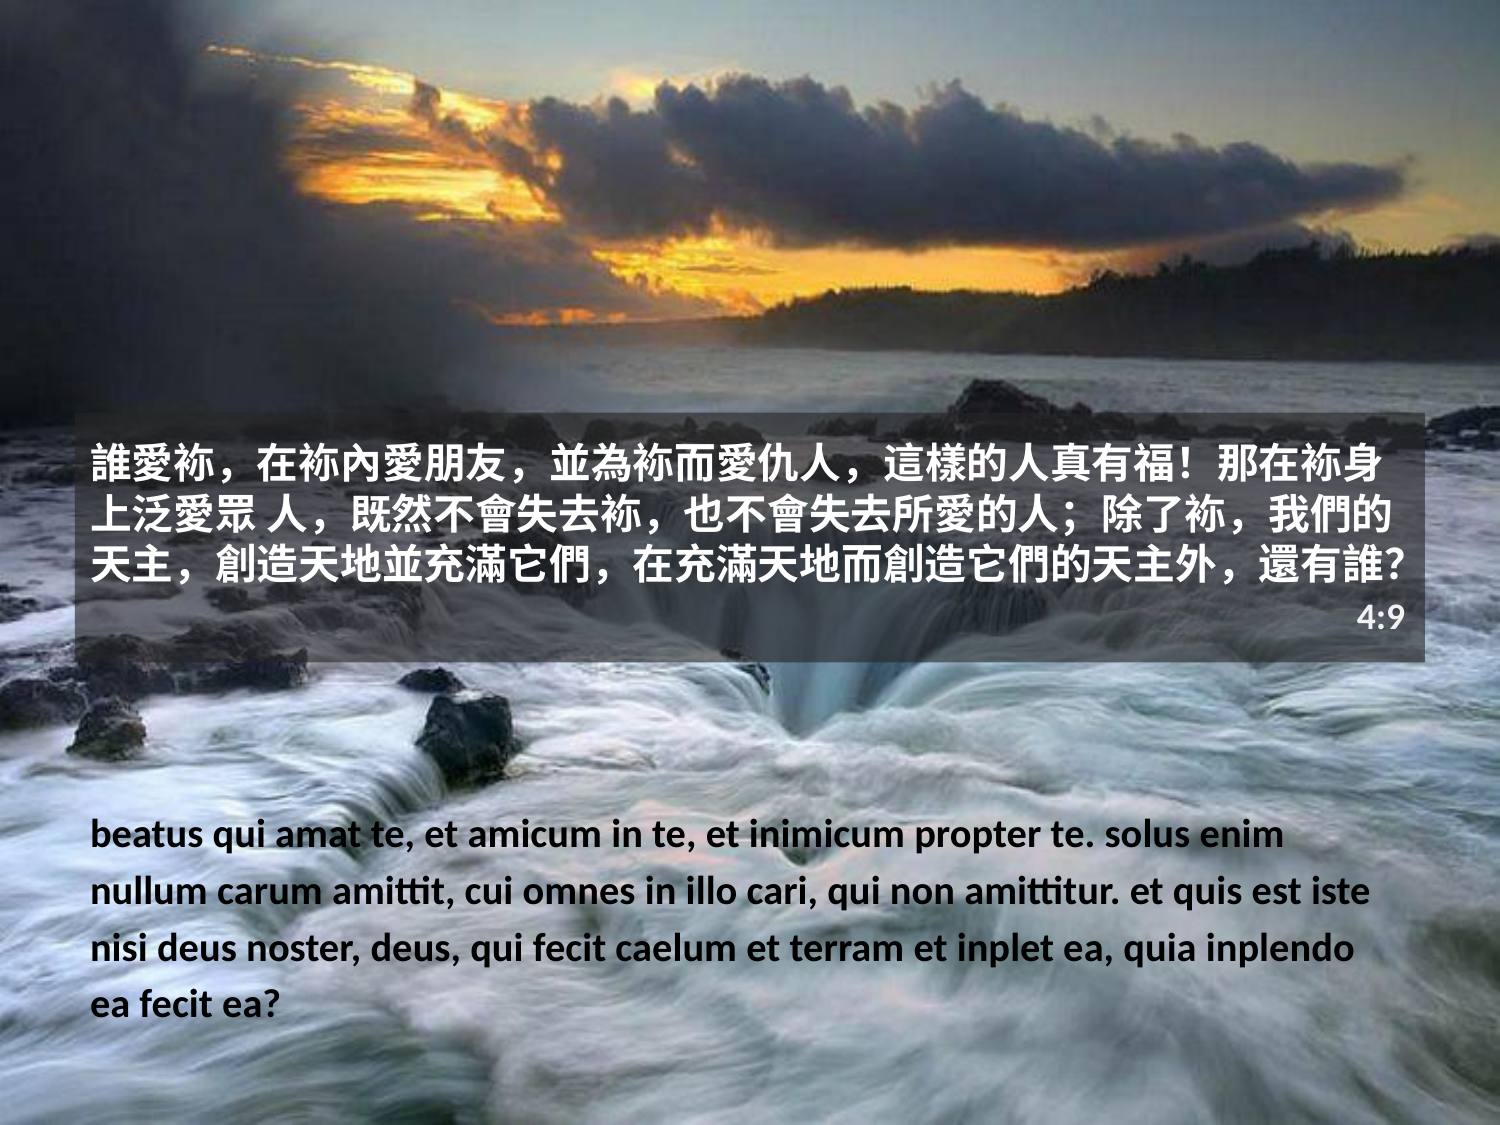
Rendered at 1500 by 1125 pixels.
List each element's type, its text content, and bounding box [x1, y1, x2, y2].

list beatus qui amat te, et amicum in te, et inimicum propter te. solus enim nullum carum amittit, cui omnes in illo cari, qui non amittitur. et quis est iste nisi deus noster, deus, qui fecit caelum et terram et inplet ea, quia inplendo ea fecit ea? [75, 800, 1425, 1038]
picture [0, 0, 1500, 1125]
title 誰愛袮，在袮內愛朋友，並為袮而愛仇人，這樣的人真有福！那在袮身上泛愛眾 人，既然不會失去袮，也不會失去所愛的人；除了袮，我們的天主，創造天地並充滿它們，在充滿天地而創造它們的天主外，還有誰？ 4:9 [75, 412, 1425, 663]
